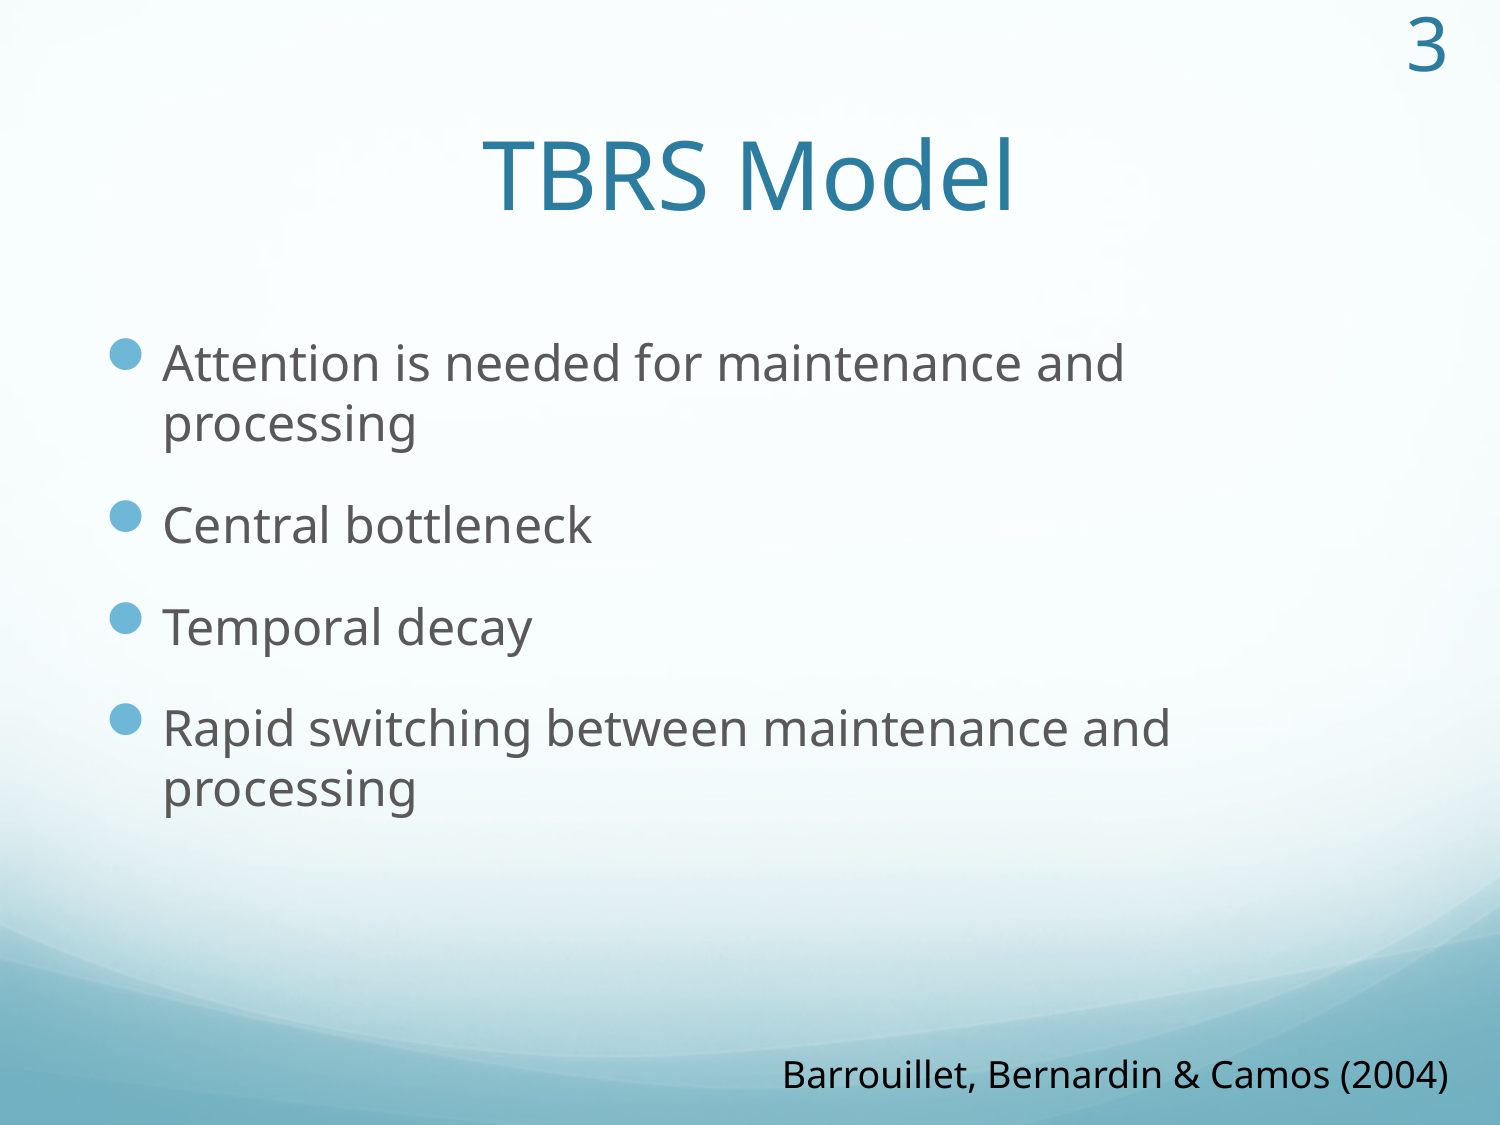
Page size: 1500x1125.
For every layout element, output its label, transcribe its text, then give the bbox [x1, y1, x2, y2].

text_box Barrouillet, Bernardin & Camos (2004) [25, 1043, 1465, 1104]
title TBRS Model [90, 17, 1410, 237]
list Attention is needed for maintenance and processing Central bottleneck Temporal decay Rapid switching between maintenance and processing [90, 262, 1410, 975]
text_box 3 [1301, 17, 1464, 78]
